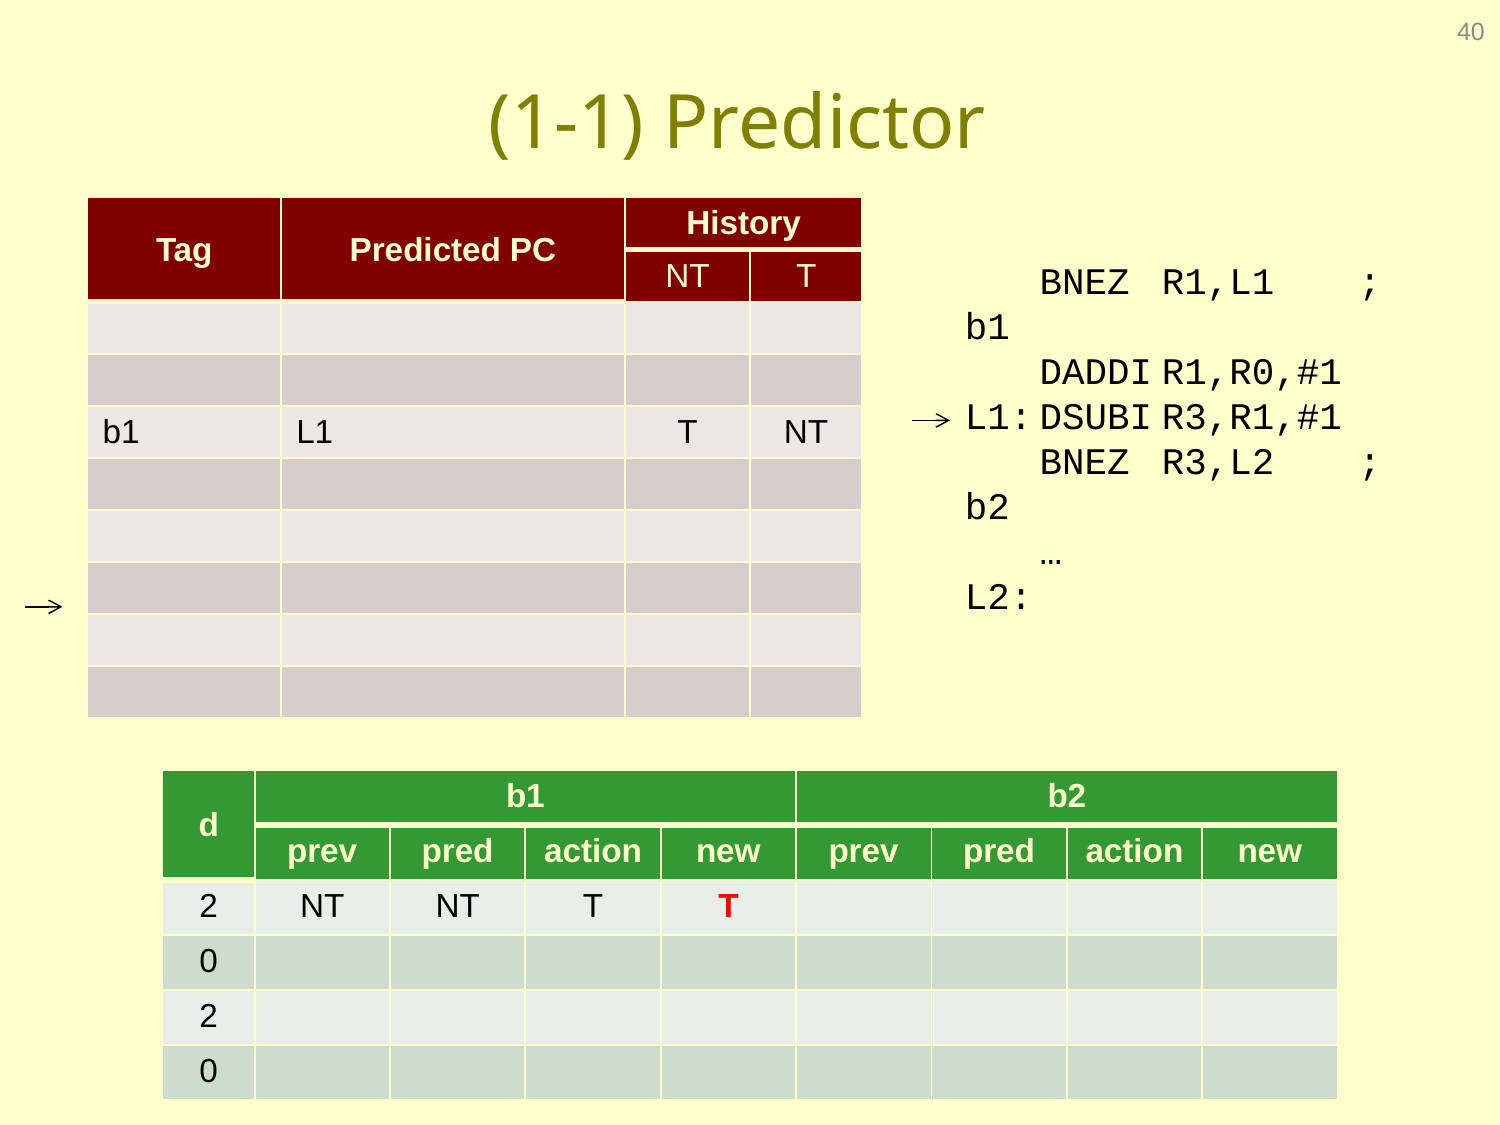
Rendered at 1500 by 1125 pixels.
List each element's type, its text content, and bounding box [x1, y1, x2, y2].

table_cell [391, 991, 524, 1044]
table_cell T [751, 252, 861, 301]
table_cell [751, 303, 861, 353]
table_cell [391, 936, 524, 989]
table_cell [751, 615, 861, 665]
table_cell [282, 511, 624, 561]
table_cell [256, 936, 389, 989]
table_cell pred [391, 828, 524, 879]
table_cell [626, 355, 749, 405]
table_cell [626, 615, 749, 665]
table_cell [626, 303, 749, 353]
table_cell pred [932, 828, 1066, 879]
table_cell [256, 991, 389, 1044]
table_cell [932, 881, 1066, 934]
table_cell [751, 511, 861, 561]
table_cell [1068, 881, 1201, 934]
table_cell new [1203, 828, 1337, 879]
table_cell [932, 936, 1066, 989]
table_cell [1203, 1046, 1337, 1099]
table_cell [751, 355, 861, 405]
table_header Predicted PC [282, 198, 624, 299]
table_cell 0 [163, 936, 254, 989]
table_cell [662, 936, 795, 989]
table_cell [88, 355, 280, 405]
table_cell [282, 667, 624, 717]
table_cell [797, 936, 931, 989]
table_cell prev [797, 828, 931, 879]
table_cell [282, 304, 624, 353]
table_cell [282, 563, 624, 613]
table_cell b1 [88, 407, 280, 457]
table_cell [391, 1046, 524, 1099]
table_cell [626, 667, 749, 717]
table_cell [282, 459, 624, 509]
table_cell NT [751, 407, 861, 457]
table_cell [751, 459, 861, 509]
table_cell [932, 991, 1066, 1044]
table_cell T [526, 881, 660, 934]
table_header b1 [256, 771, 795, 822]
table_cell [526, 1046, 660, 1099]
table_cell [797, 1046, 931, 1099]
table_cell [626, 511, 749, 561]
table_cell NT [626, 252, 749, 301]
table_cell [282, 355, 624, 405]
table_cell [662, 991, 795, 1044]
table_cell [88, 667, 280, 717]
table_header History [626, 198, 861, 247]
table_cell [1068, 936, 1201, 989]
table_cell [797, 881, 931, 934]
table_cell [1068, 991, 1201, 1044]
table_cell 0 [163, 1046, 254, 1099]
table_cell [626, 563, 749, 613]
table_cell [1203, 936, 1337, 989]
table_cell [88, 459, 280, 509]
table_cell [1068, 1046, 1201, 1099]
table_cell [88, 615, 280, 665]
table_cell NT [391, 881, 524, 934]
table_cell [88, 511, 280, 561]
table_cell [626, 459, 749, 509]
table_cell [88, 563, 280, 613]
table_cell T [662, 881, 795, 934]
table_cell action [526, 828, 660, 879]
table_cell [1203, 881, 1337, 934]
table_cell [797, 991, 931, 1044]
table_cell [256, 1046, 389, 1099]
table_cell [526, 991, 660, 1044]
table_cell [282, 615, 624, 665]
table_cell action [1068, 828, 1201, 879]
table_cell 2 [163, 991, 254, 1044]
table_header b2 [797, 771, 1337, 822]
table_cell [932, 1046, 1066, 1099]
title (1-1) Predictor [87, 24, 1388, 213]
table_cell [751, 667, 861, 717]
table_cell [526, 936, 660, 989]
text_box BNEZ R1,L1 ; b1 DADDI R1,R0,#1 L1: DSUBI R3,R1,#1 BNEZ R3,L2 ; b2 … L2: [949, 249, 1463, 625]
table_cell [751, 563, 861, 613]
table_cell new [662, 828, 795, 879]
table_header d [163, 771, 254, 877]
table_cell T [626, 407, 749, 457]
table_header Tag [88, 198, 280, 299]
table_cell [1203, 991, 1337, 1044]
table_cell [662, 1046, 795, 1099]
table_cell 2 [163, 883, 254, 934]
table_cell [88, 304, 280, 353]
table_cell prev [256, 828, 389, 879]
slide_number 40 [1150, 0, 1500, 61]
table_cell L1 [282, 407, 624, 457]
table_cell NT [256, 881, 389, 934]
